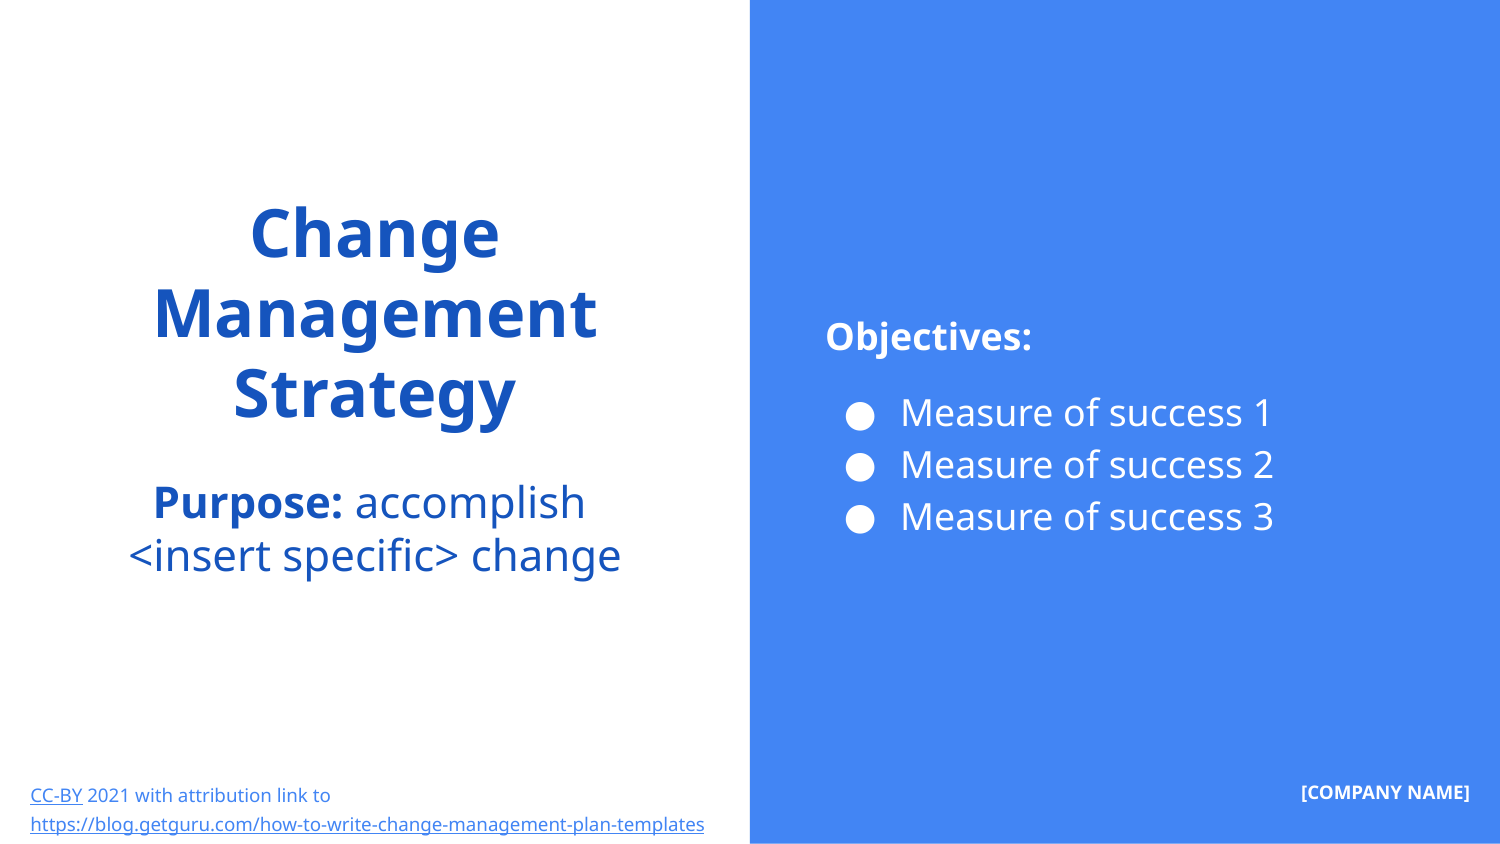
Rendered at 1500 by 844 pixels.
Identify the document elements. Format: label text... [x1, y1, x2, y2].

list Objectives: Measure of success 1 Measure of success 2 Measure of success 3 [810, 118, 1440, 725]
text_box [COMPANY NAME] [765, 764, 1486, 817]
text_box [749, 0, 1500, 844]
title Change Management Strategy [43, 202, 708, 446]
subtitle Purpose: accomplish <insert specific> change [43, 459, 708, 663]
text_box CC-BY 2021 with attribution link to https://blog.getguru.com/how-to-write-change-management-plan-templates [15, 764, 736, 844]
